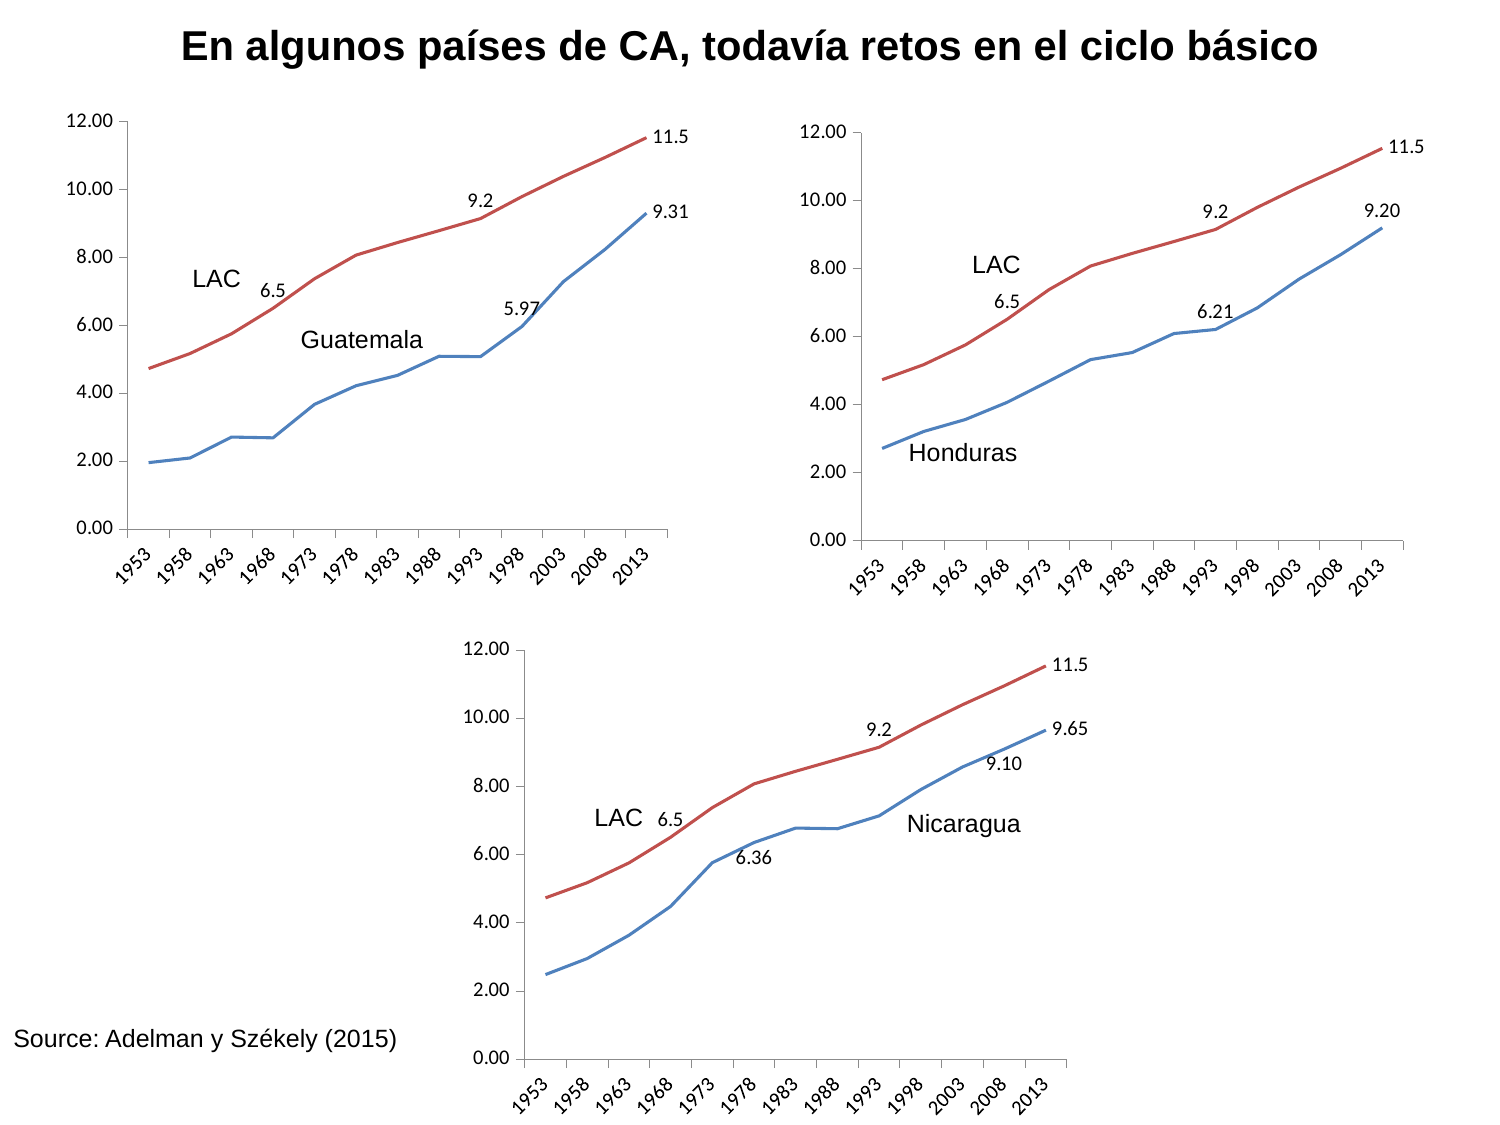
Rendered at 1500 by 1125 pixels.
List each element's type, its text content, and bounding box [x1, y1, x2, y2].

chart [786, 112, 1426, 611]
chart [449, 629, 1089, 1125]
text_box Source: Adelman y Székely (2015) [0, 1014, 449, 1060]
text_box En algunos países de CA, todavía retos en el ciclo básico [0, 7, 1500, 80]
chart [52, 101, 690, 600]
